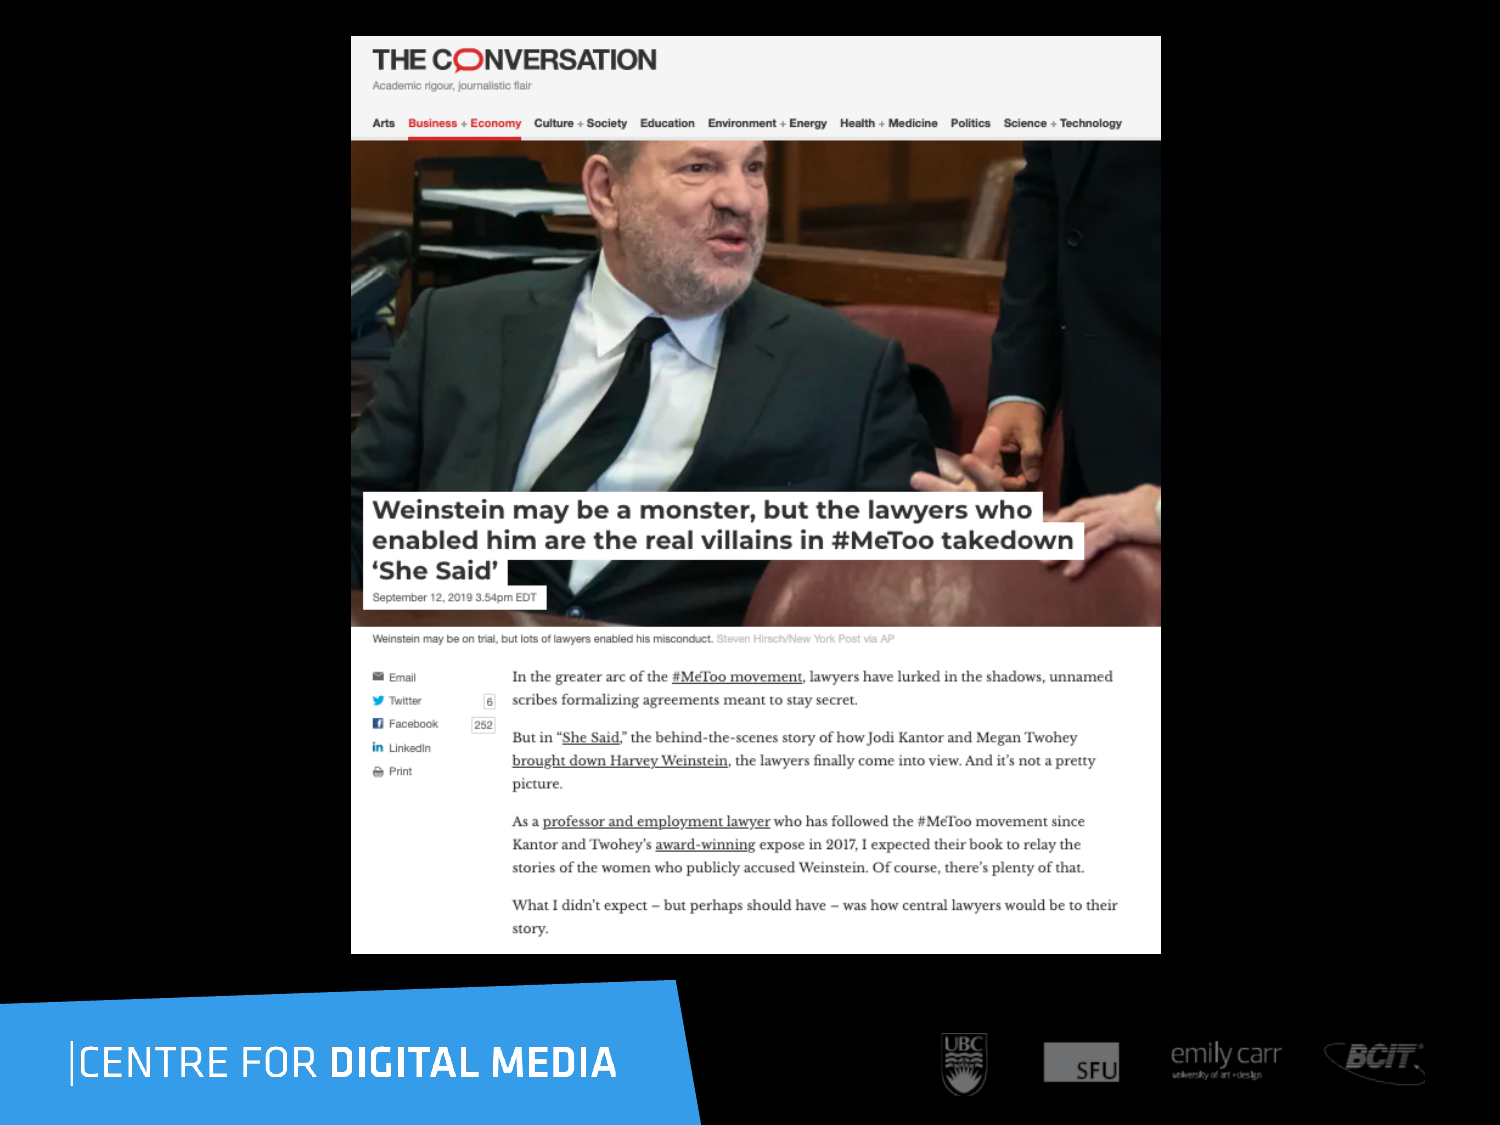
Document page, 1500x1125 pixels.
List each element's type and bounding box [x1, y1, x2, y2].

picture [350, 36, 1162, 954]
